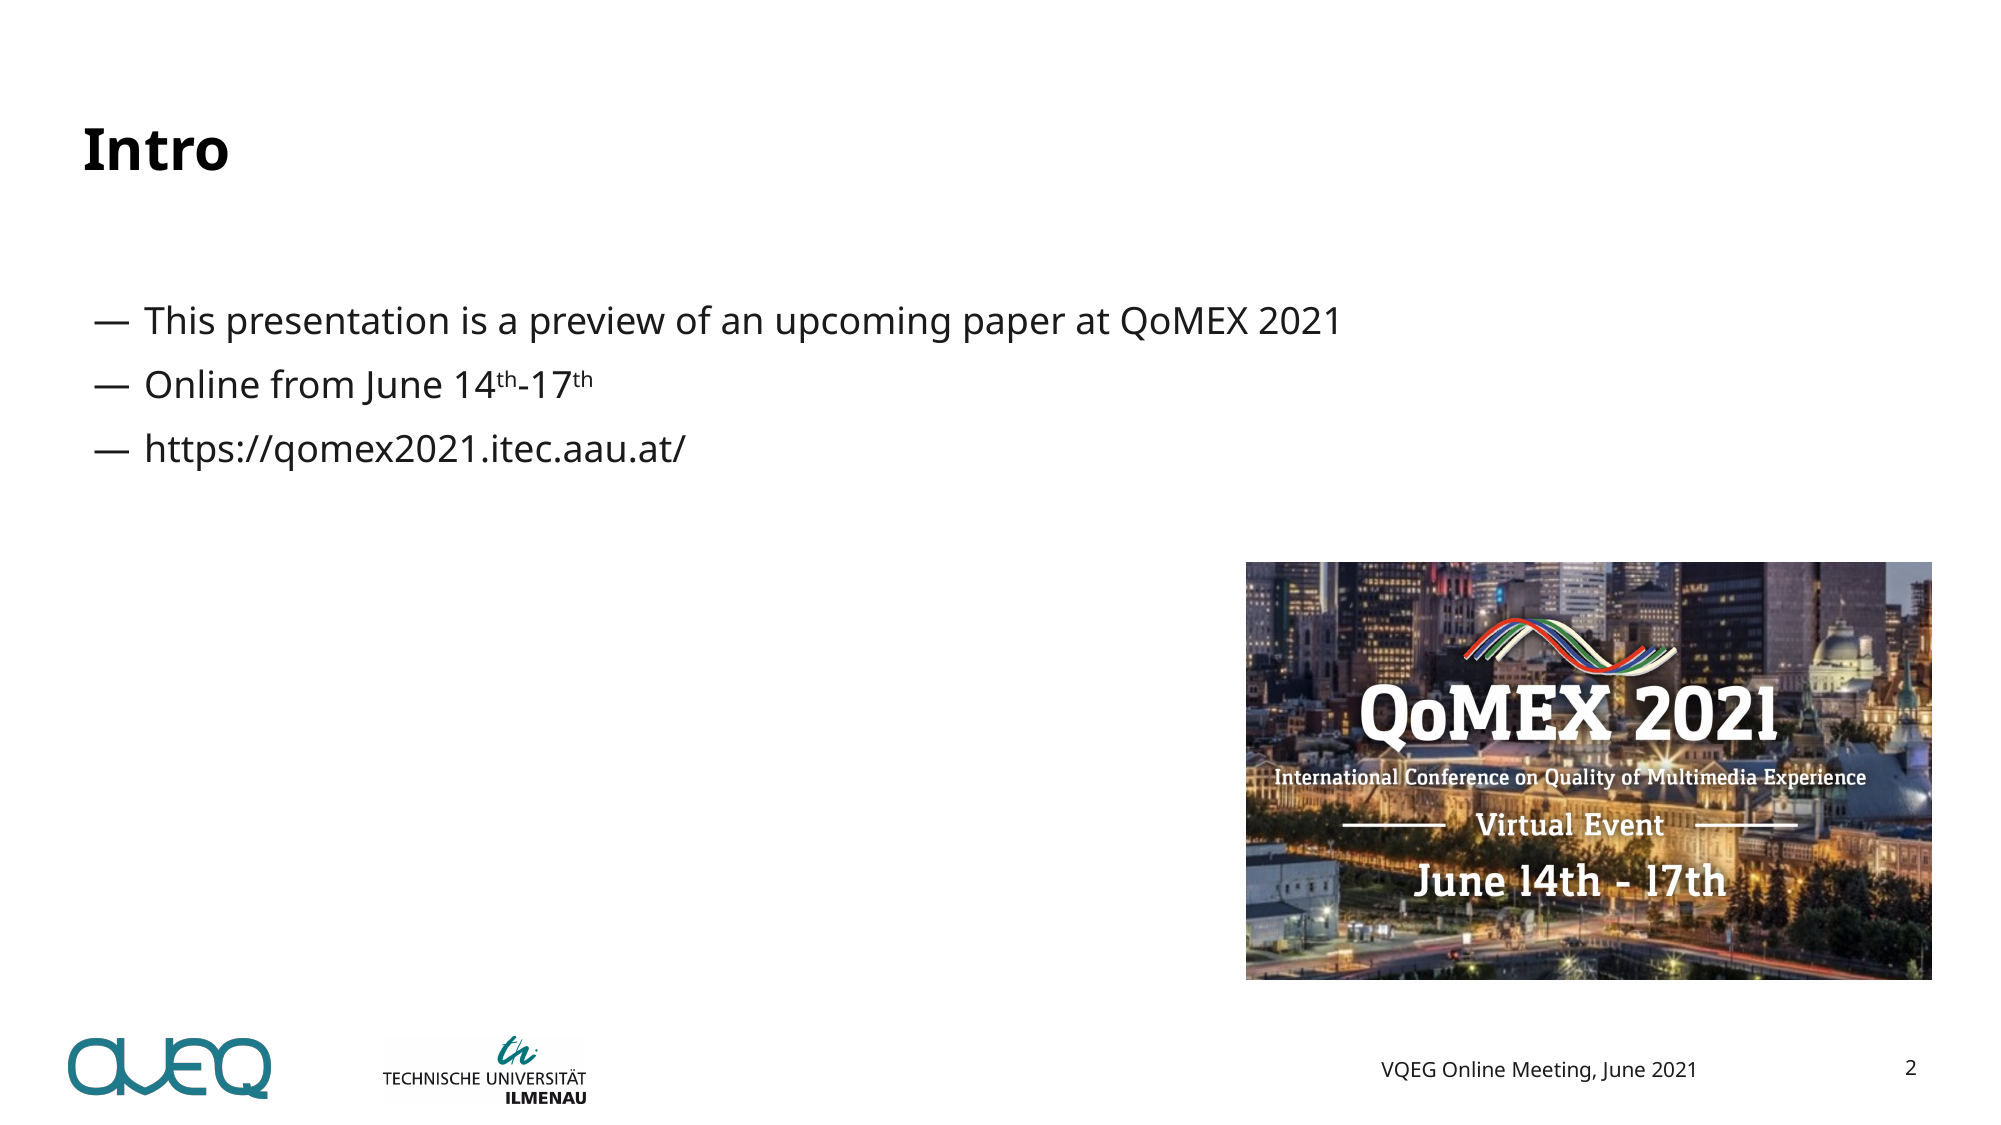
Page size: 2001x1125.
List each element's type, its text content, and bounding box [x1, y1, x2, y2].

list This presentation is a preview of an upcoming paper at QoMEX 2021 Online from June 14th-17th https://qomex2021.itec.aau.at/ [70, 275, 1415, 1004]
slide_number 2 [1812, 1038, 1932, 1099]
picture [383, 1036, 586, 1104]
title Intro [68, 97, 1933, 223]
picture [1245, 562, 1933, 980]
footer VQEG Online Meeting, June 2021 [1366, 1038, 1753, 1099]
